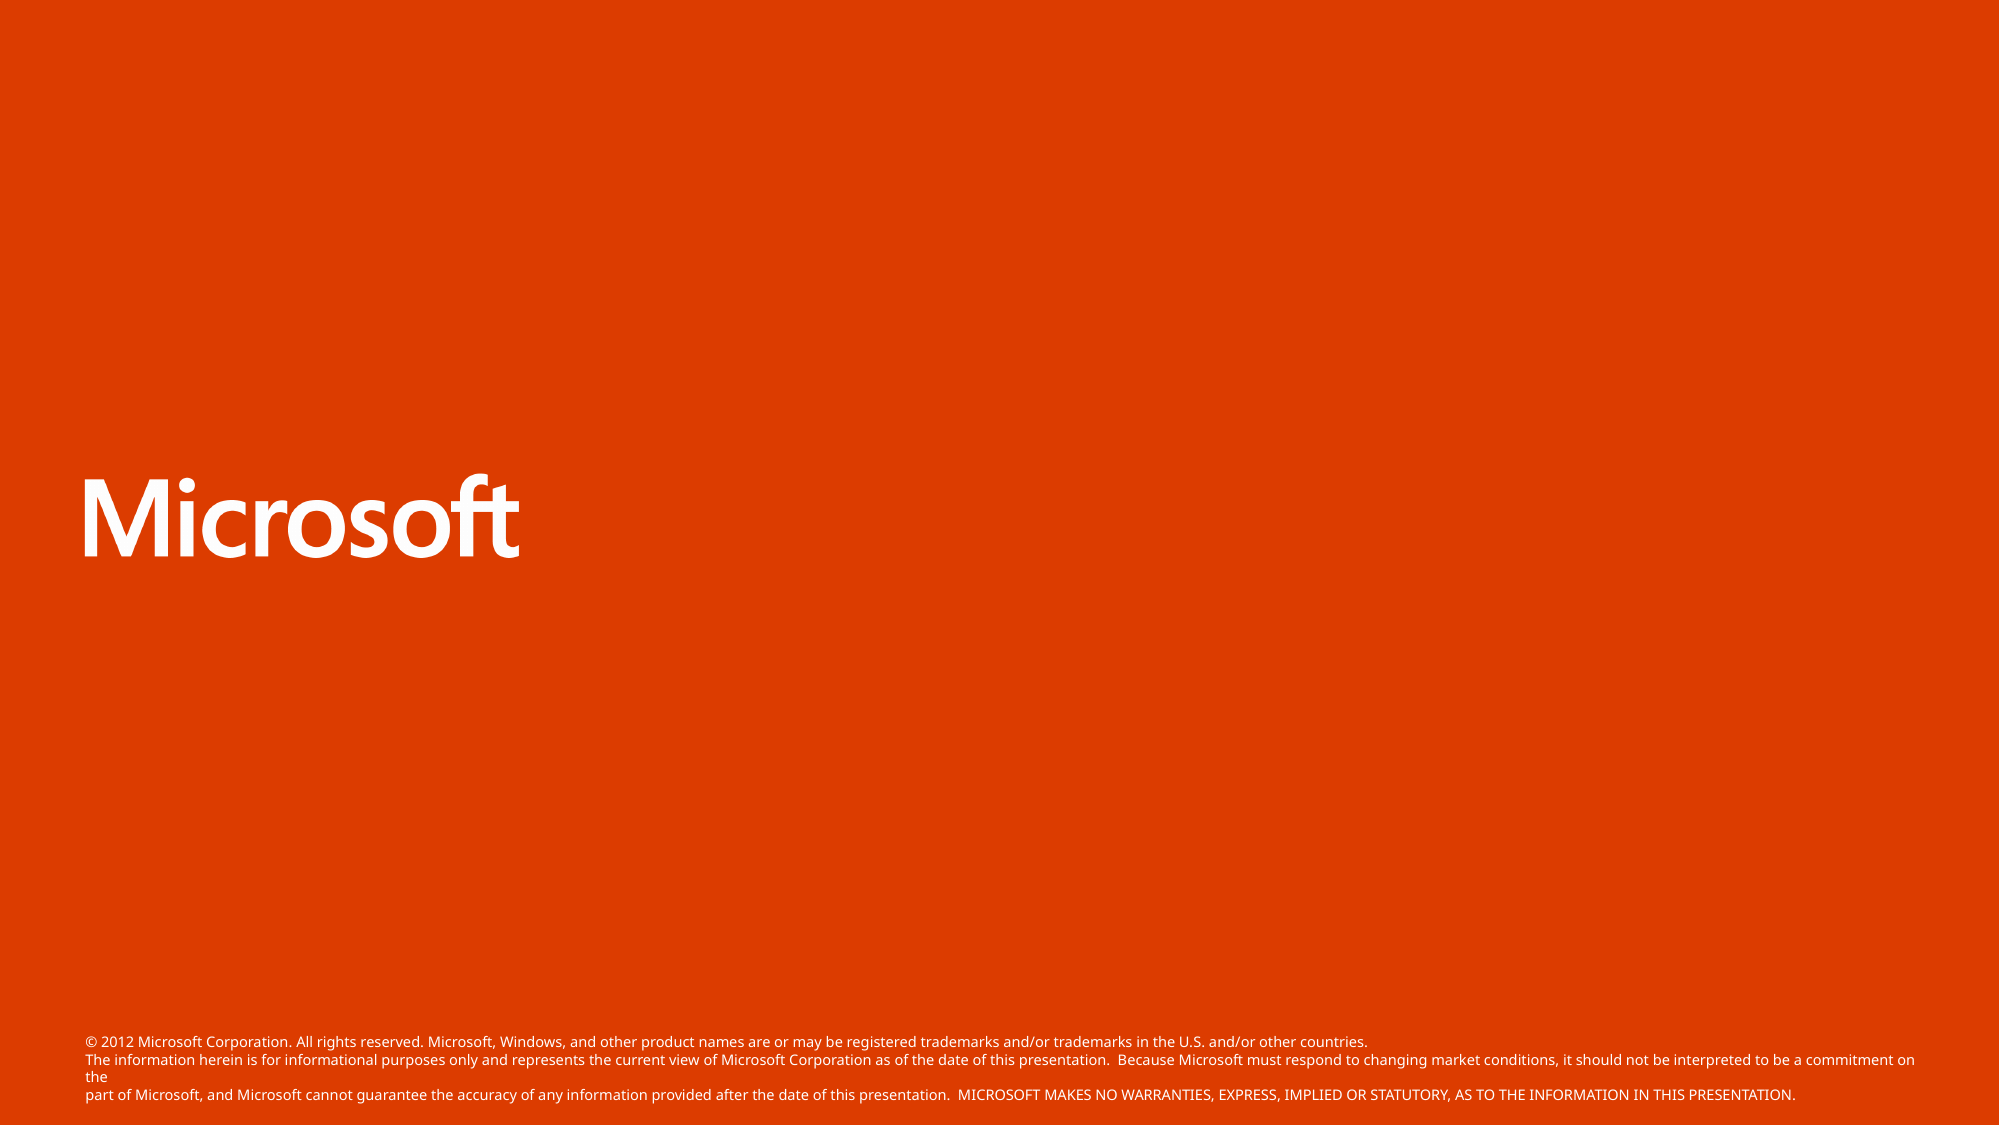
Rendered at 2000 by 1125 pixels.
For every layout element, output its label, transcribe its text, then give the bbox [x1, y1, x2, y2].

text_box © 2012 Microsoft Corporation. All rights reserved. Microsoft, Windows, and other product names are or may be registered trademarks and/or trademarks in the U.S. and/or other countries. The information herein is for informational purposes only and represents the current view of Microsoft Corporation as of the date of this presentation. Because Microsoft must respond to changing market conditions, it should not be interpreted to be a commitment on the part of Microsoft, and Microsoft cannot guarantee the accuracy of any information provided after the date of this presentation. MICROSOFT MAKES NO WARRANTIES, EXPRESS, IMPLIED OR STATUTORY, AS TO THE INFORMATION IN THIS PRESENTATION. [85, 1033, 1919, 1103]
picture [1, 402, 602, 633]
